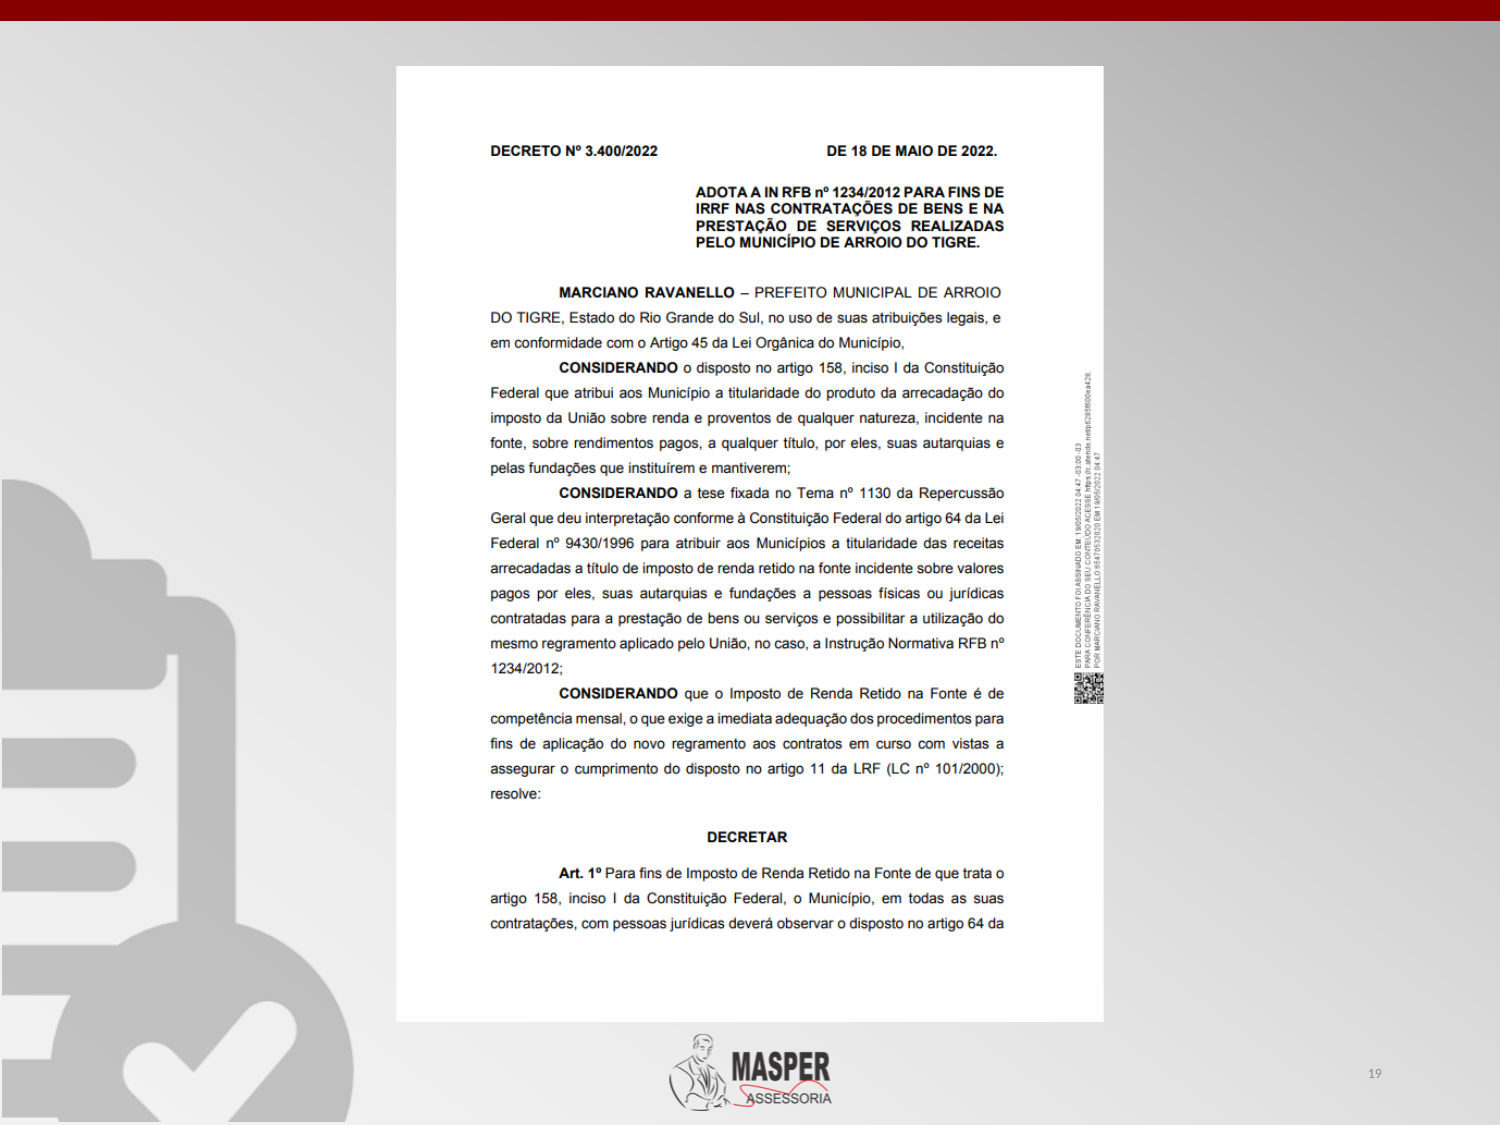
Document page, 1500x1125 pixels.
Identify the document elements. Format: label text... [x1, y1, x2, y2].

picture [0, 0, 1500, 1125]
slide_number 19 [1059, 1042, 1397, 1103]
